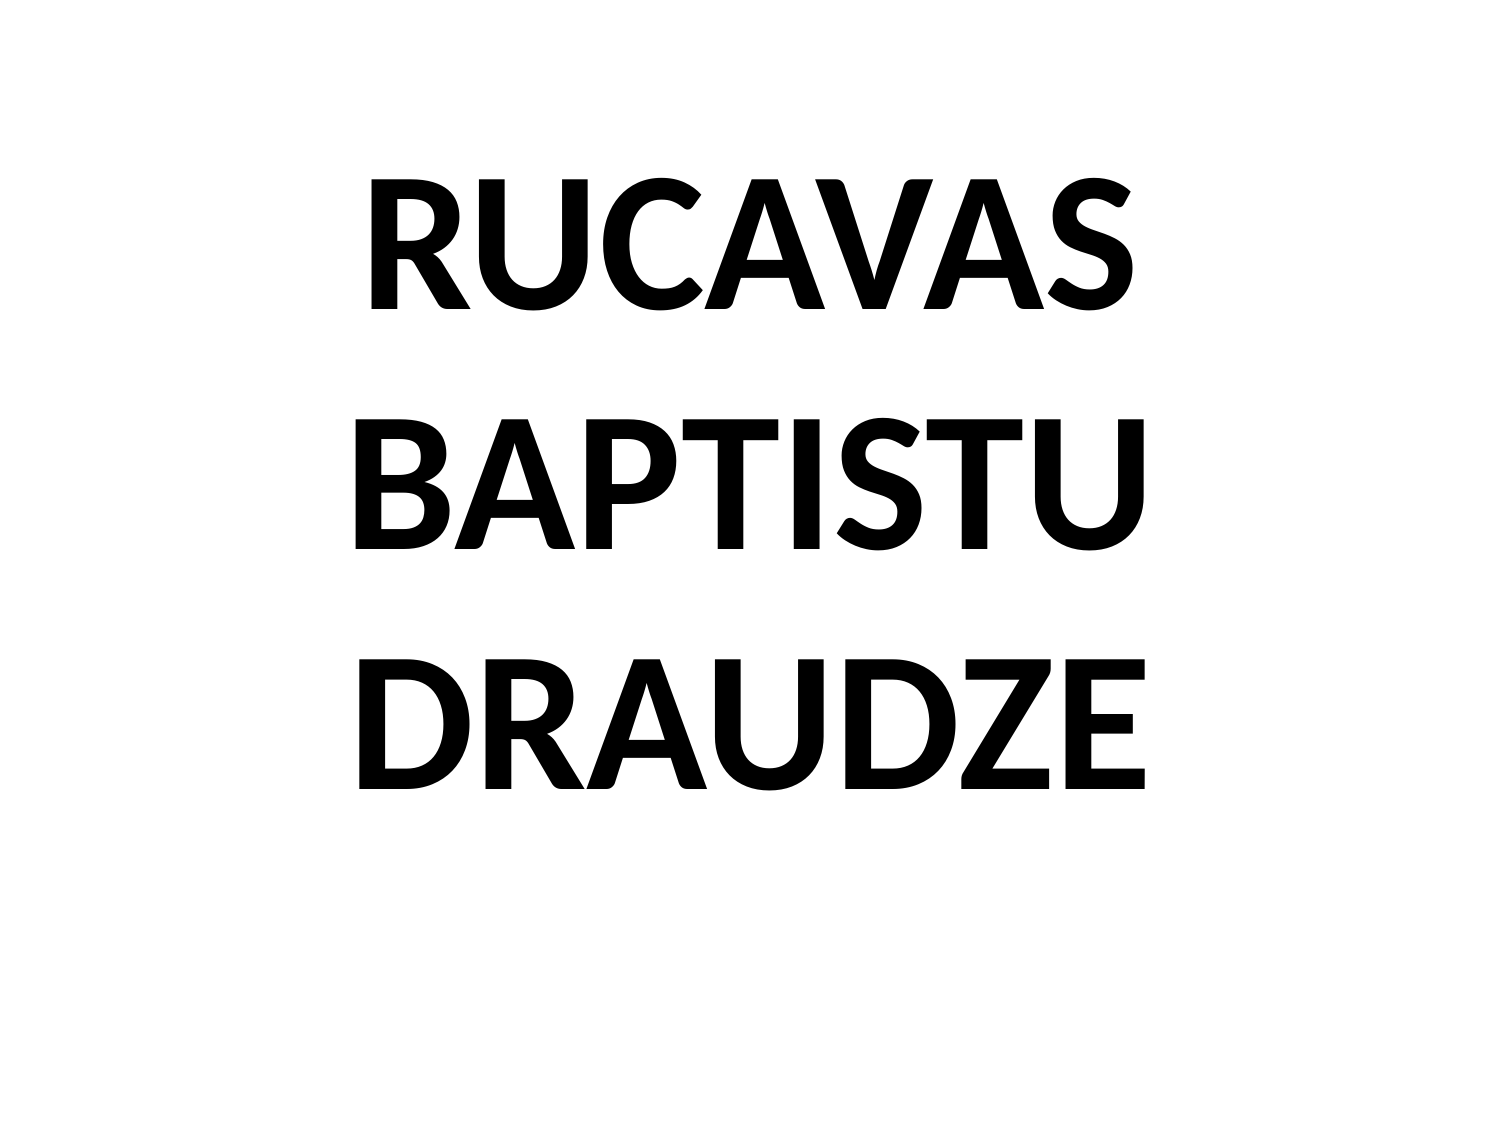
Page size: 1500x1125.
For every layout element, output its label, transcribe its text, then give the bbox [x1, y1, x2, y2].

title RUCAVAS BAPTISTU DRAUDZE [112, 349, 1388, 591]
